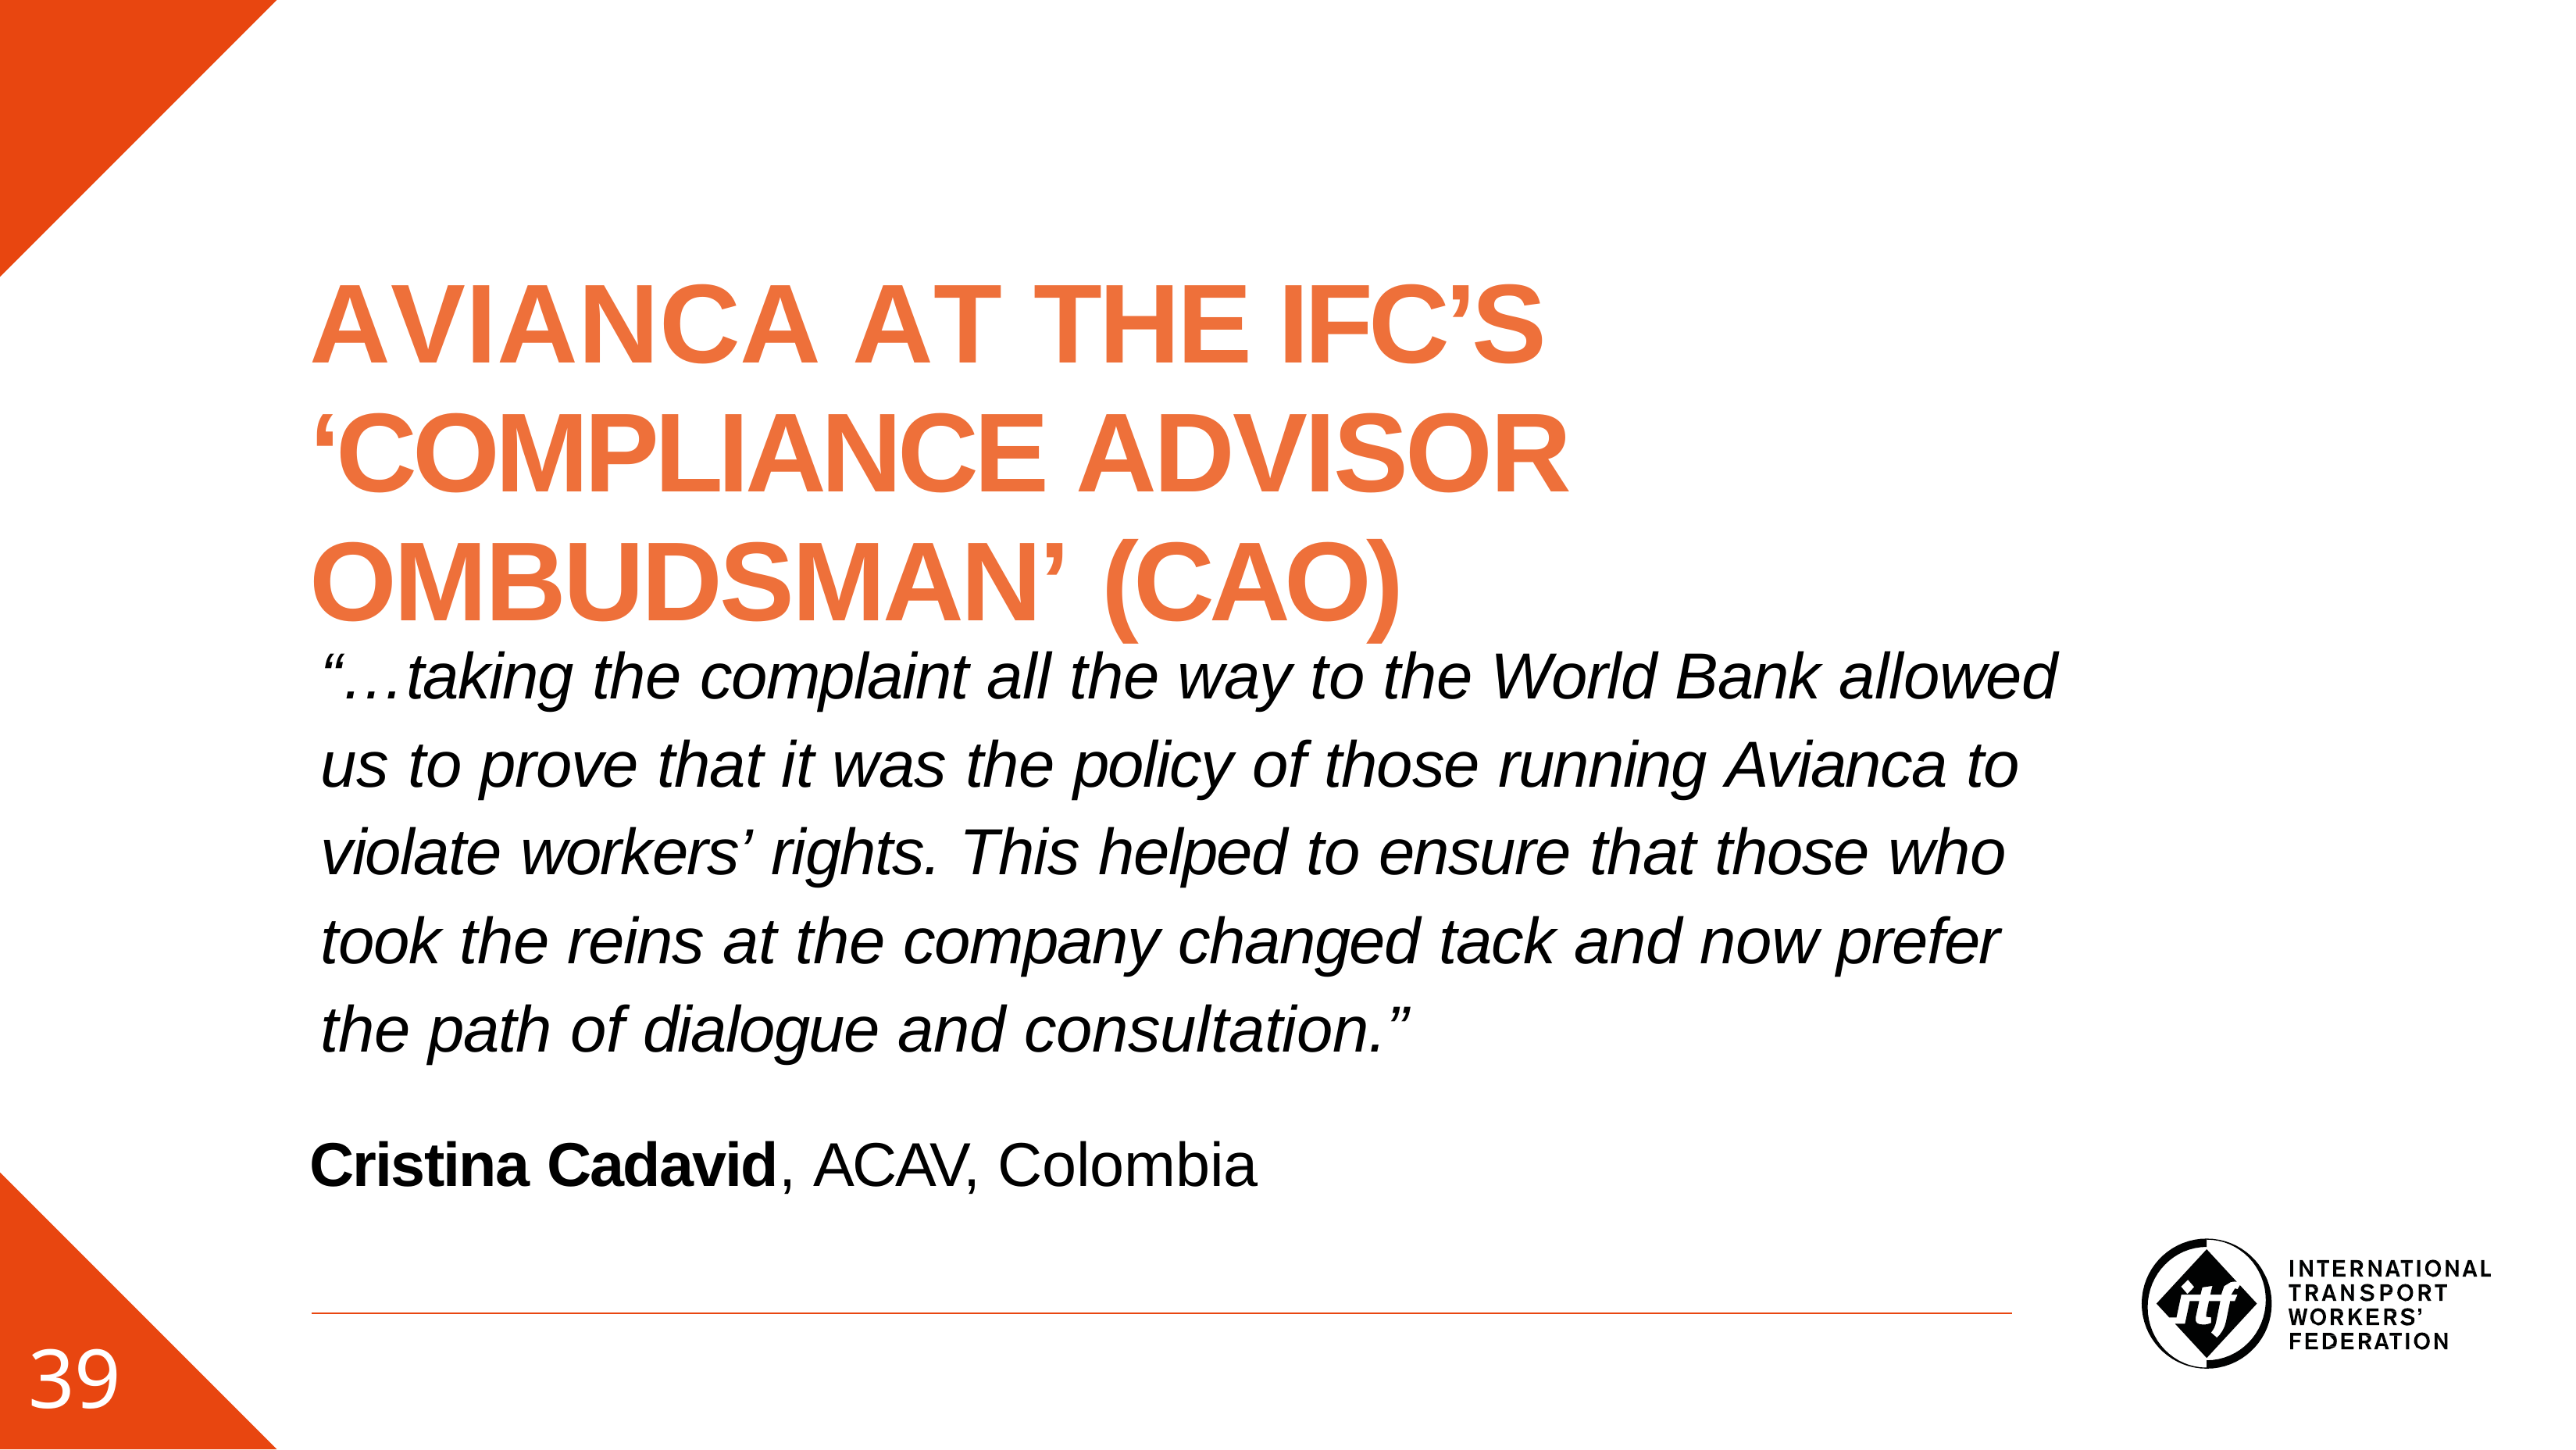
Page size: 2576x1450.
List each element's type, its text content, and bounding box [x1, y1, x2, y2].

text_box [2299, 1259, 2313, 1277]
text_box [0, 0, 277, 277]
text_box [2305, 1333, 2318, 1350]
text_box [2290, 1333, 2301, 1350]
text_box [2317, 1259, 2329, 1277]
text_box [2385, 1259, 2400, 1277]
text_box [2389, 1333, 2402, 1350]
text_box [2349, 1308, 2363, 1326]
text_box [2141, 1238, 2272, 1369]
text_box [2414, 1332, 2430, 1350]
text_box [2367, 1308, 2379, 1326]
text_box [2368, 1259, 2382, 1277]
text_box [2359, 1333, 2372, 1350]
text_box [2435, 1333, 2448, 1350]
text_box [2350, 1259, 2364, 1277]
text_box [2462, 1259, 2478, 1277]
text_box [2424, 1259, 2442, 1277]
text_box [2380, 1284, 2393, 1302]
text_box [2288, 1308, 2308, 1326]
text_box “…taking the complaint all the way to the World Bank allowed us to prove that it was the policy of those running Avianca to violate workers’ rights. This helped to ensure that those who took the reins at the company changed tack and now prefer the path of dialogue and consultation.” Cristina Cadavid, ACAV, Colombia [308, 621, 2081, 1199]
text_box [2321, 1284, 2337, 1302]
text_box [2341, 1333, 2354, 1350]
text_box [2481, 1259, 2491, 1277]
text_box [0, 1172, 126, 1450]
text_box [2400, 1259, 2414, 1277]
text_box [2417, 1259, 2421, 1277]
text_box [2400, 1308, 2415, 1326]
text_box [2374, 1333, 2389, 1350]
text_box [2333, 1259, 2346, 1277]
slide_number 39 [21, 1298, 157, 1450]
text_box [2289, 1284, 2301, 1302]
text_box [2310, 1308, 2327, 1326]
text_box [2397, 1284, 2414, 1302]
text_box [2418, 1308, 2421, 1316]
text_box [2306, 1284, 2319, 1302]
text_box [2331, 1308, 2344, 1326]
text_box [2406, 1333, 2410, 1350]
text_box [2360, 1284, 2374, 1302]
title AVIANCA AT THE IFC’S ‘COMPLIANCE ADVISOR OMBUDSMAN’ (CAO) [308, 247, 2257, 644]
text_box [2322, 1333, 2337, 1350]
text_box [2446, 1259, 2459, 1277]
text_box [2418, 1284, 2432, 1302]
text_box [2290, 1259, 2293, 1277]
text_box [2435, 1284, 2447, 1302]
text_box [2384, 1308, 2397, 1326]
text_box [157, 1329, 277, 1450]
text_box [2341, 1284, 2354, 1302]
